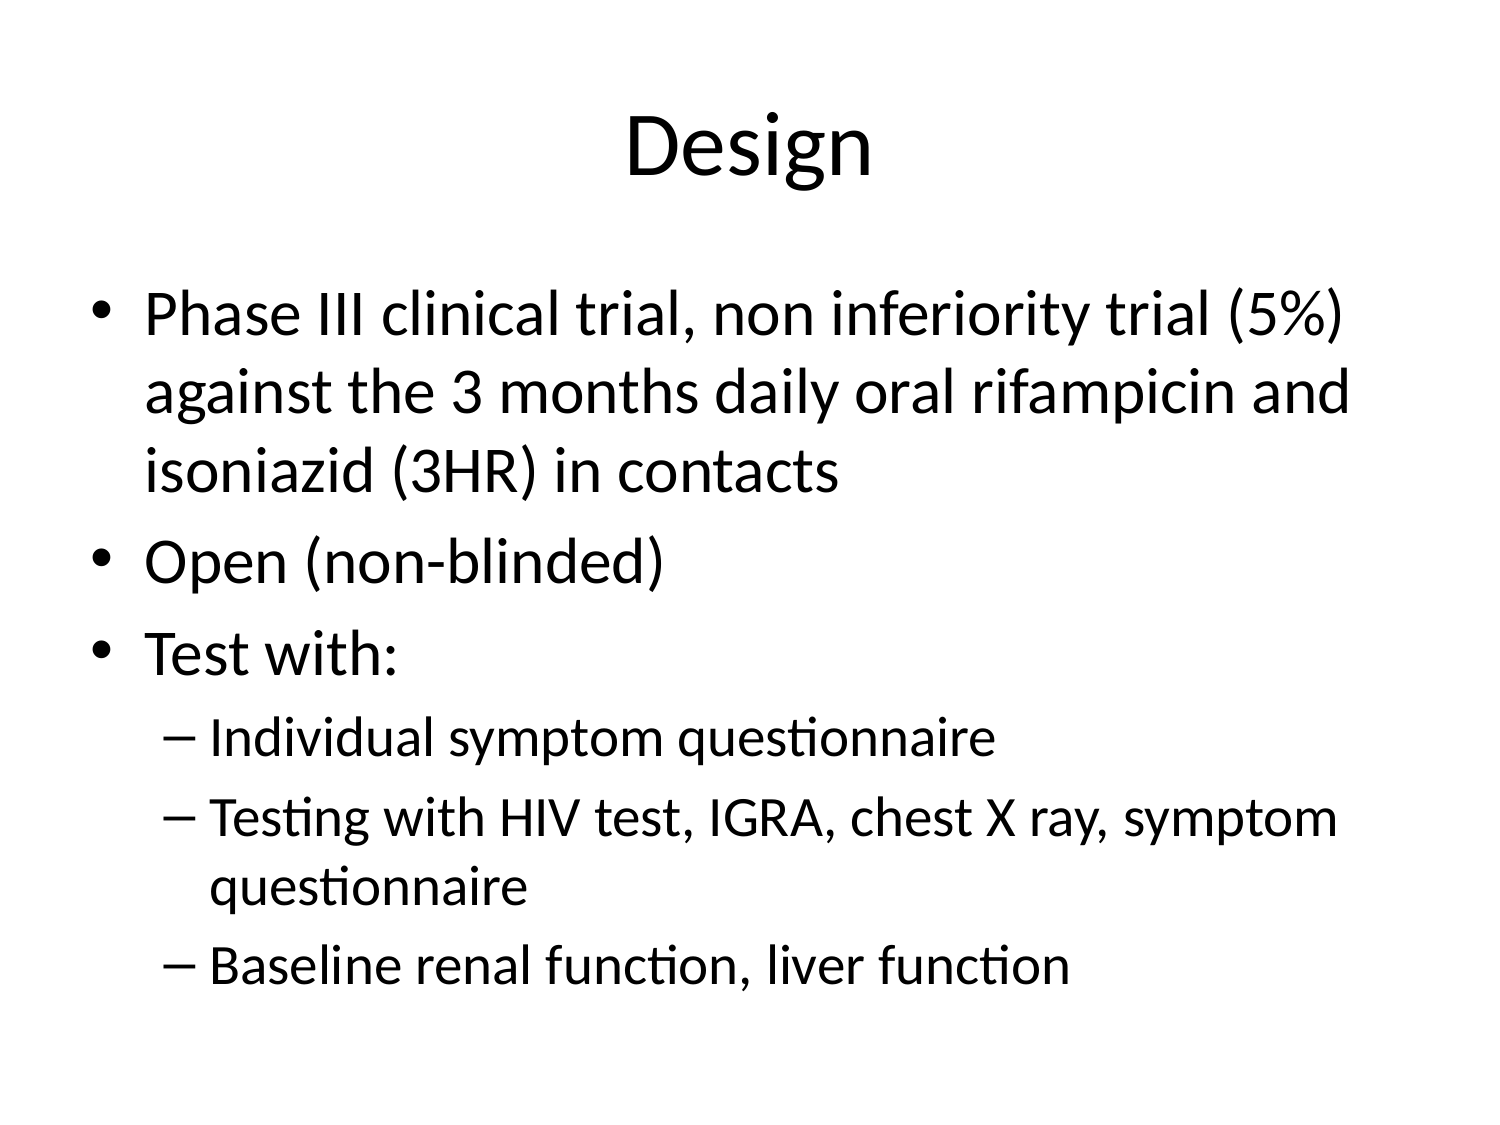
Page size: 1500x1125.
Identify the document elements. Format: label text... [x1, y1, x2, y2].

title Design [75, 45, 1425, 233]
list Phase III clinical trial, non inferiority trial (5%) against the 3 months daily oral rifampicin and isoniazid (3HR) in contacts Open (non-blinded) Test with: Individual symptom questionnaire Testing with HIV test, IGRA, chest X ray, symptom questionnaire Baseline renal function, liver function [75, 262, 1425, 1005]
